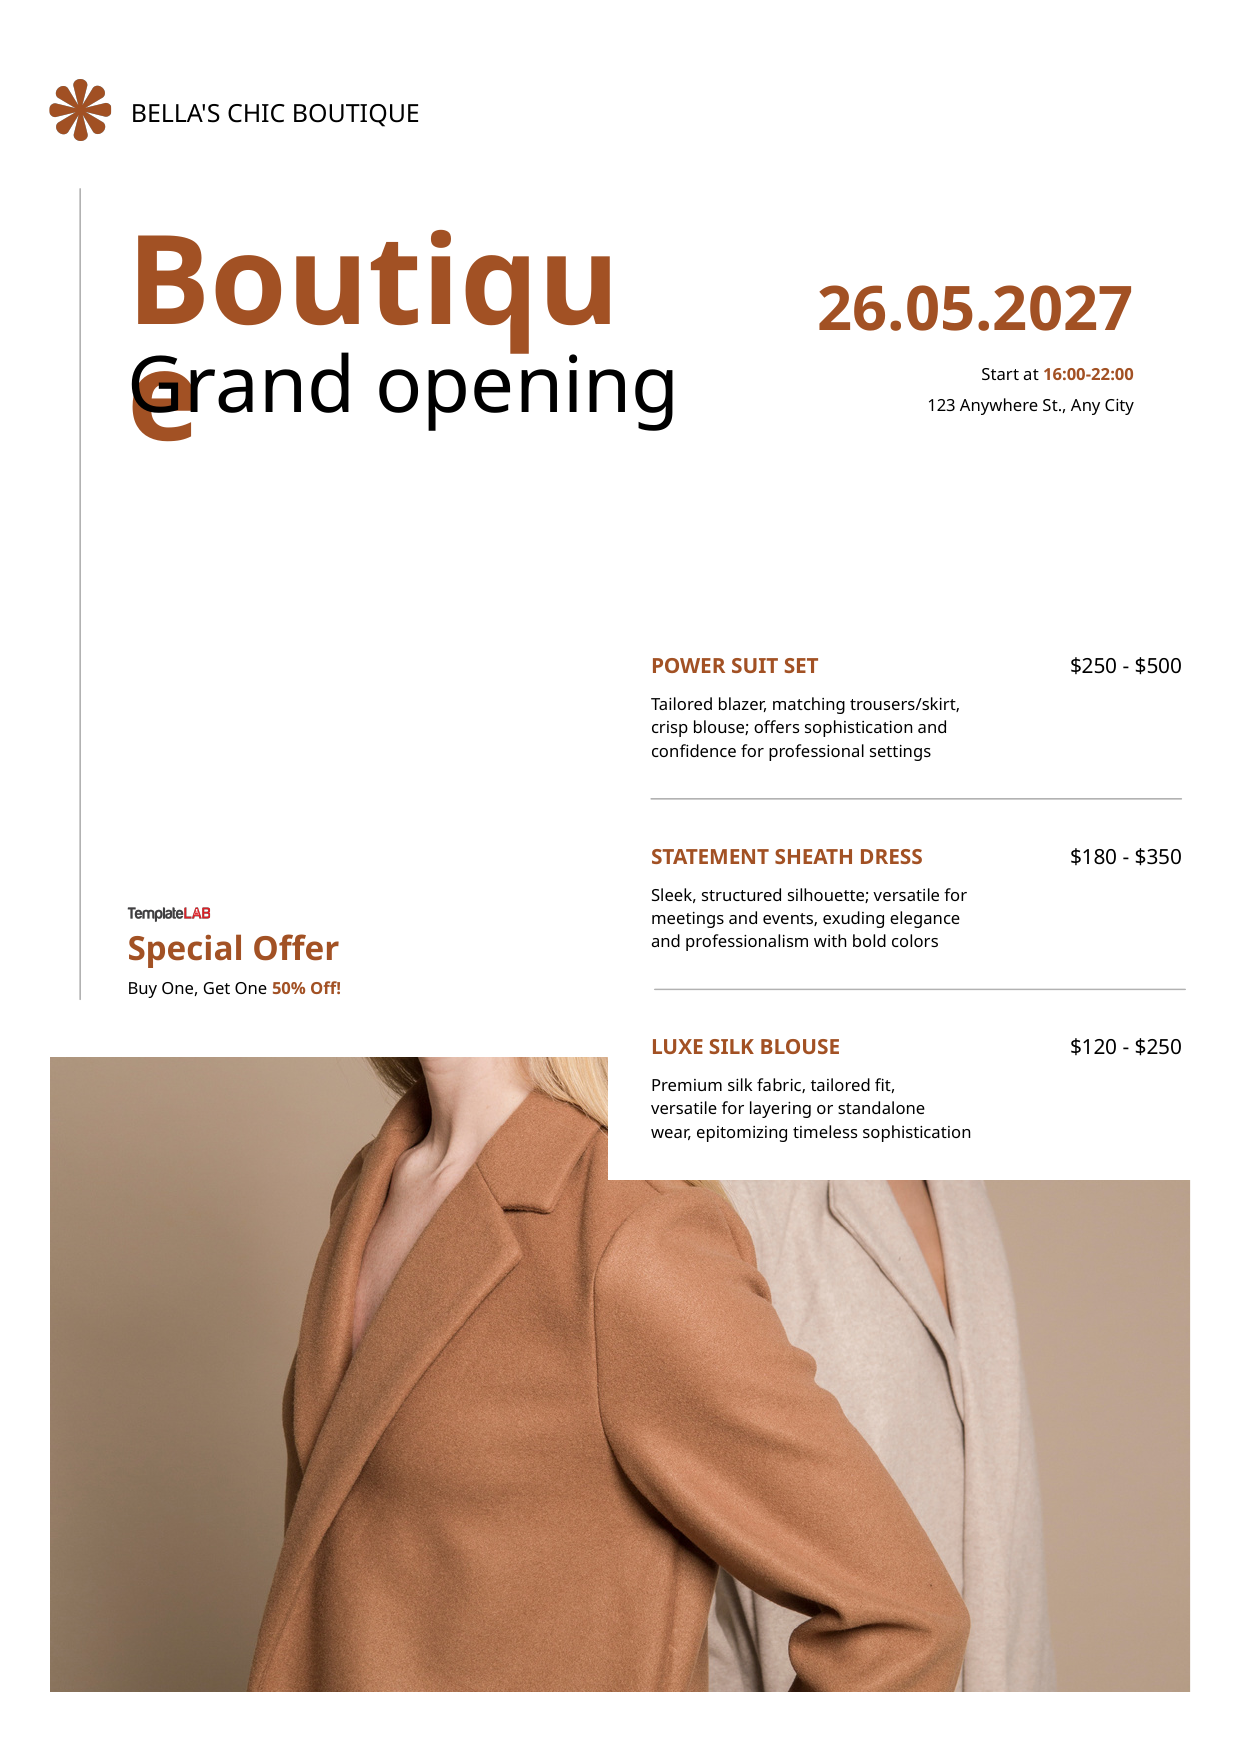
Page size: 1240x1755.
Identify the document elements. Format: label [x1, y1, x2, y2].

text_box [49, 78, 1229, 1692]
